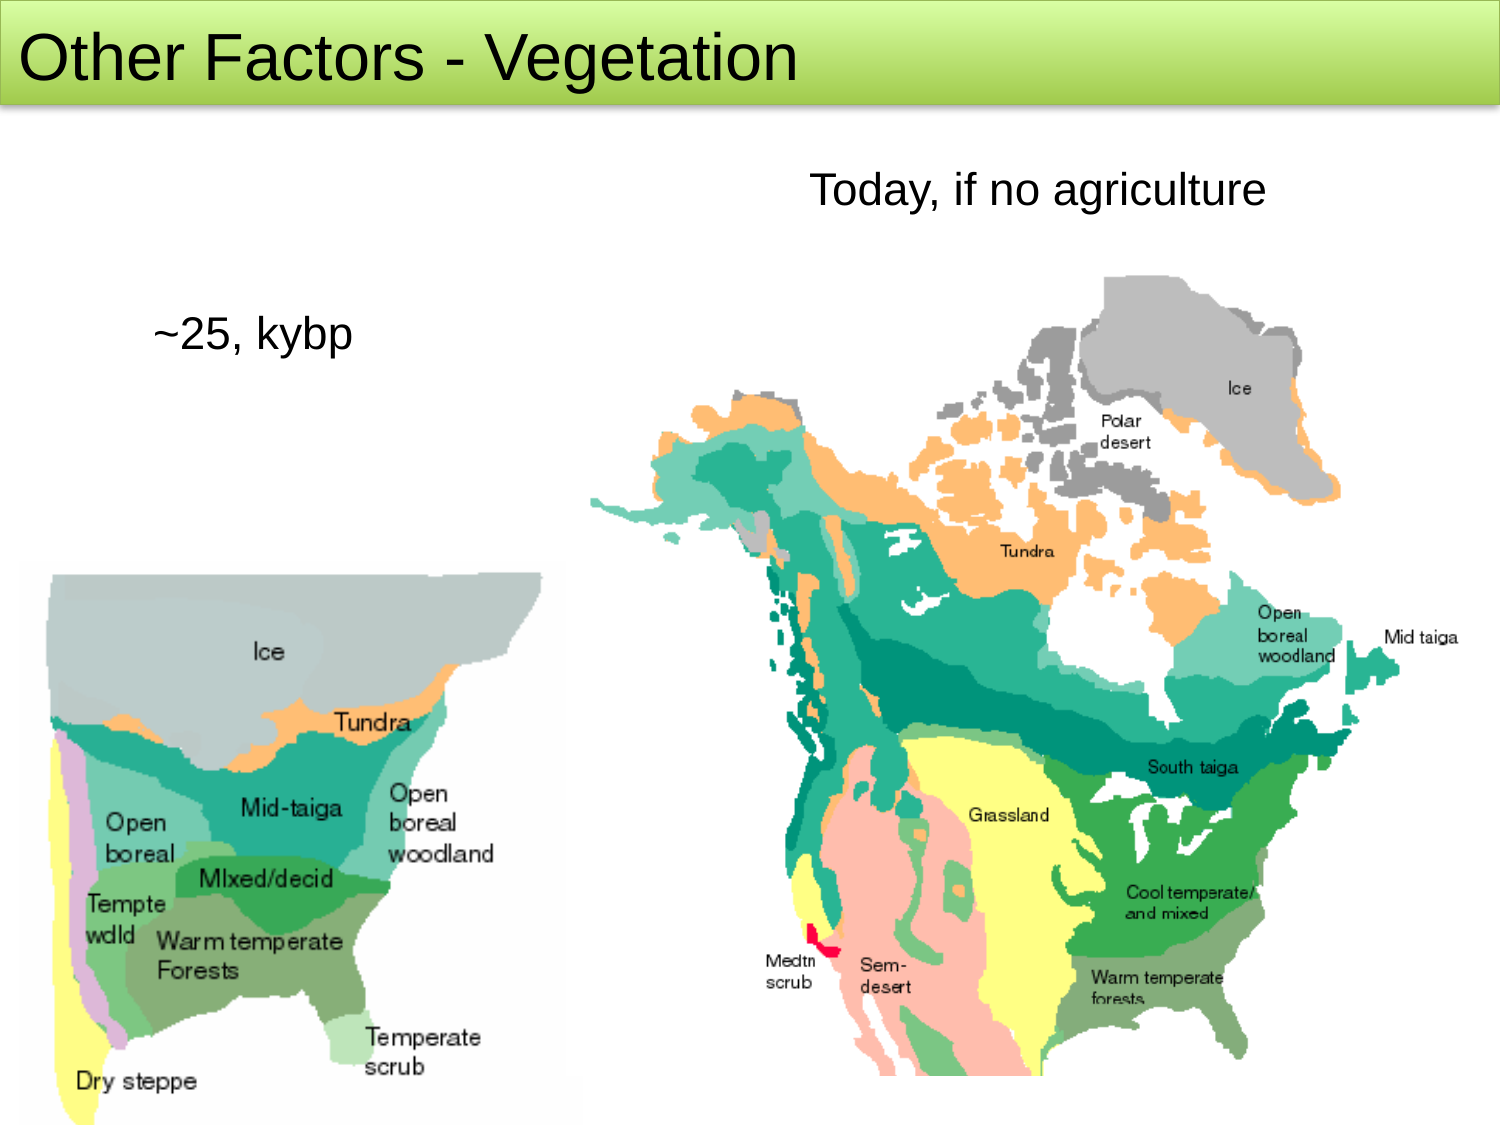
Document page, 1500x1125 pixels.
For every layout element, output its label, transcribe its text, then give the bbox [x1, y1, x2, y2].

text_box Today, if no agriculture [794, 152, 1283, 223]
picture [19, 236, 1500, 1125]
text_box ~25, kybp [138, 296, 369, 367]
text_box Other Factors - Vegetation [4, 5, 816, 101]
text_box [0, 0, 1500, 105]
